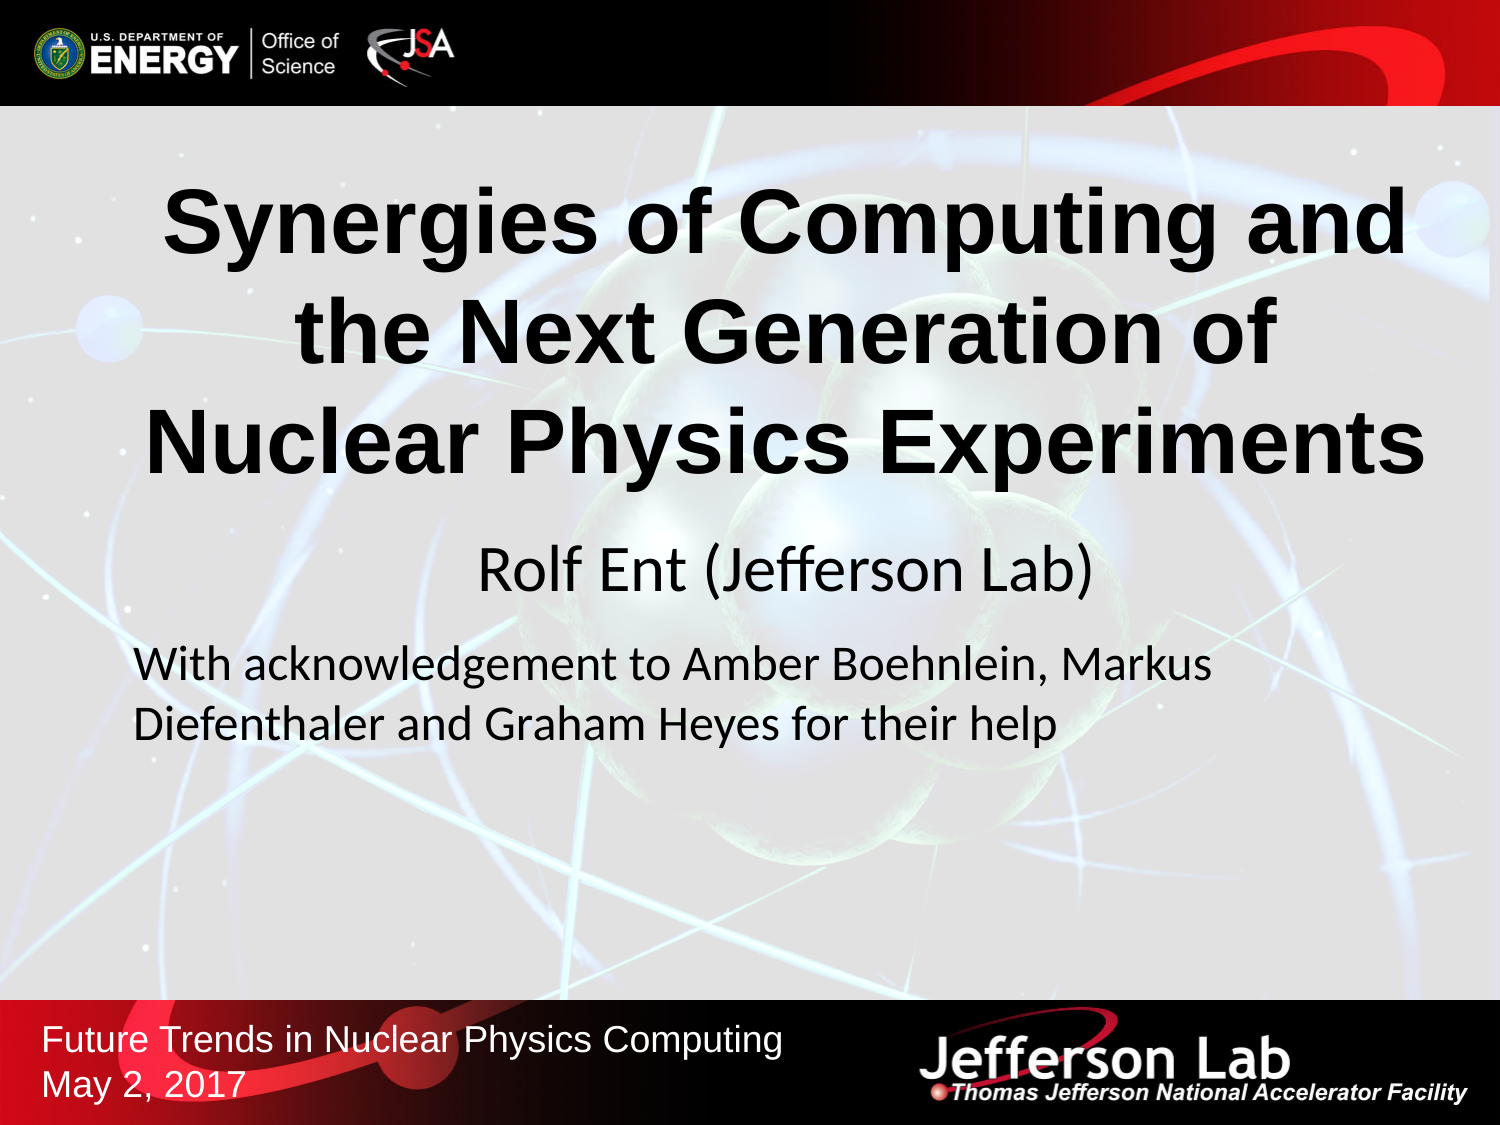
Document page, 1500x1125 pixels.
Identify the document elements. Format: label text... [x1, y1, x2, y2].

picture [0, 0, 1500, 1125]
text_box Future Trends in Nuclear Physics Computing May 2, 2017 [26, 1008, 847, 1125]
